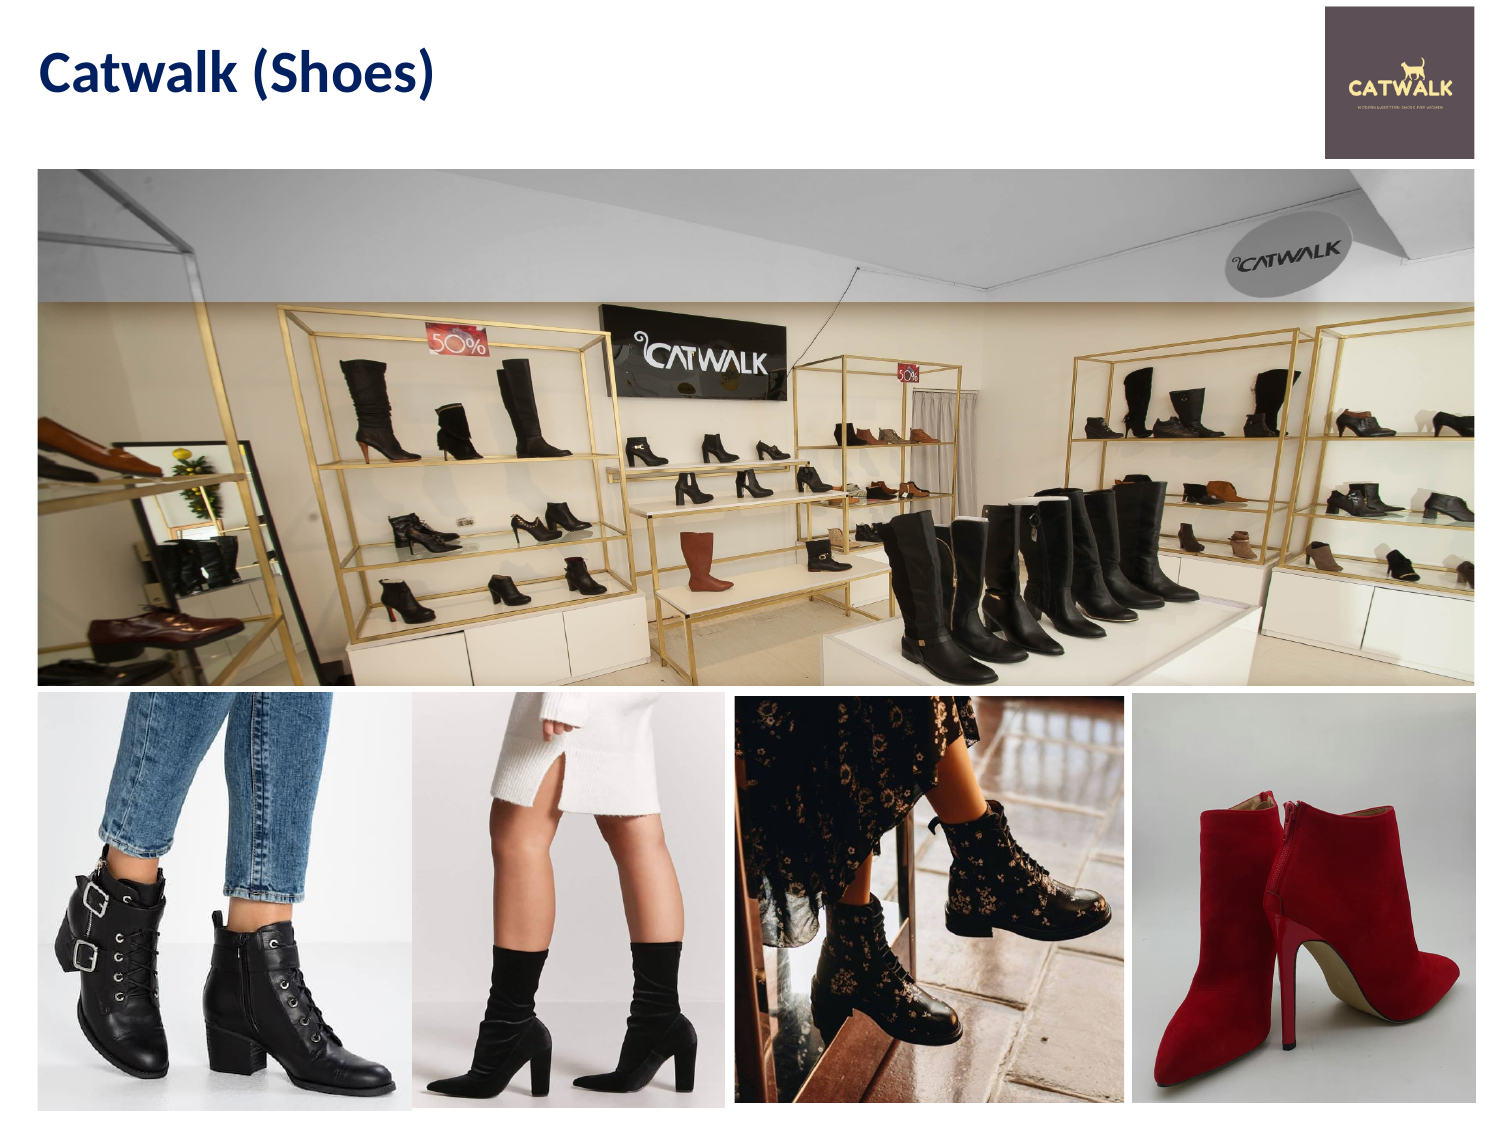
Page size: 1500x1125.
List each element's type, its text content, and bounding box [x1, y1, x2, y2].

picture [37, 691, 726, 1111]
picture [734, 696, 1125, 1103]
picture [1324, 5, 1475, 159]
title Catwalk (Shoes) [24, 24, 1319, 113]
picture [37, 169, 1475, 687]
picture [1131, 693, 1476, 1103]
